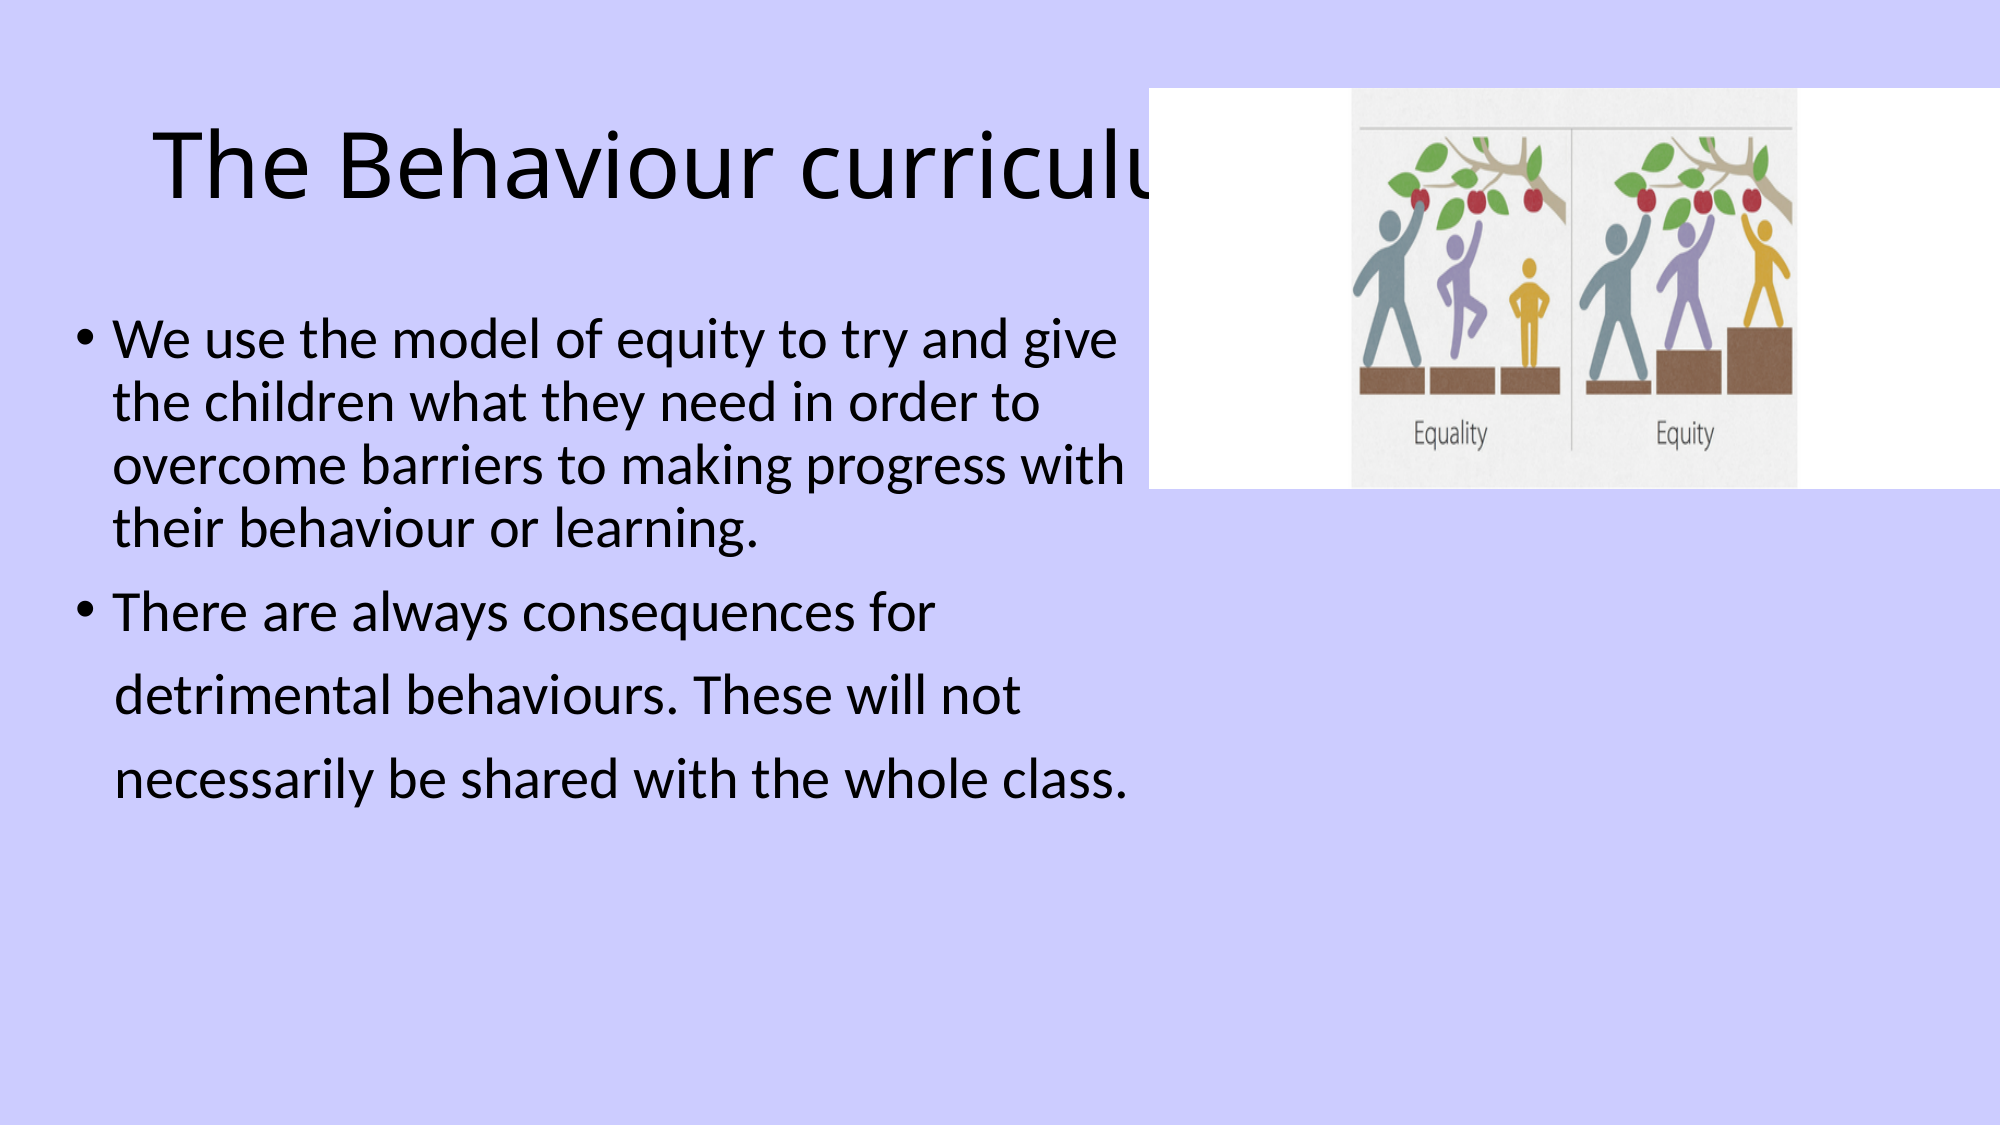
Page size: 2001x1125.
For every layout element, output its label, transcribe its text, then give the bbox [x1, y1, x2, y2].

text_box We use the model of equity to try and give the children what they need in order to overcome barriers to making progress with their behaviour or learning. There are always consequences for detrimental behaviours. These will not necessarily be shared with the whole class. [60, 300, 1227, 819]
picture [1149, 88, 2000, 490]
title The Behaviour curriculum [137, 59, 1863, 278]
